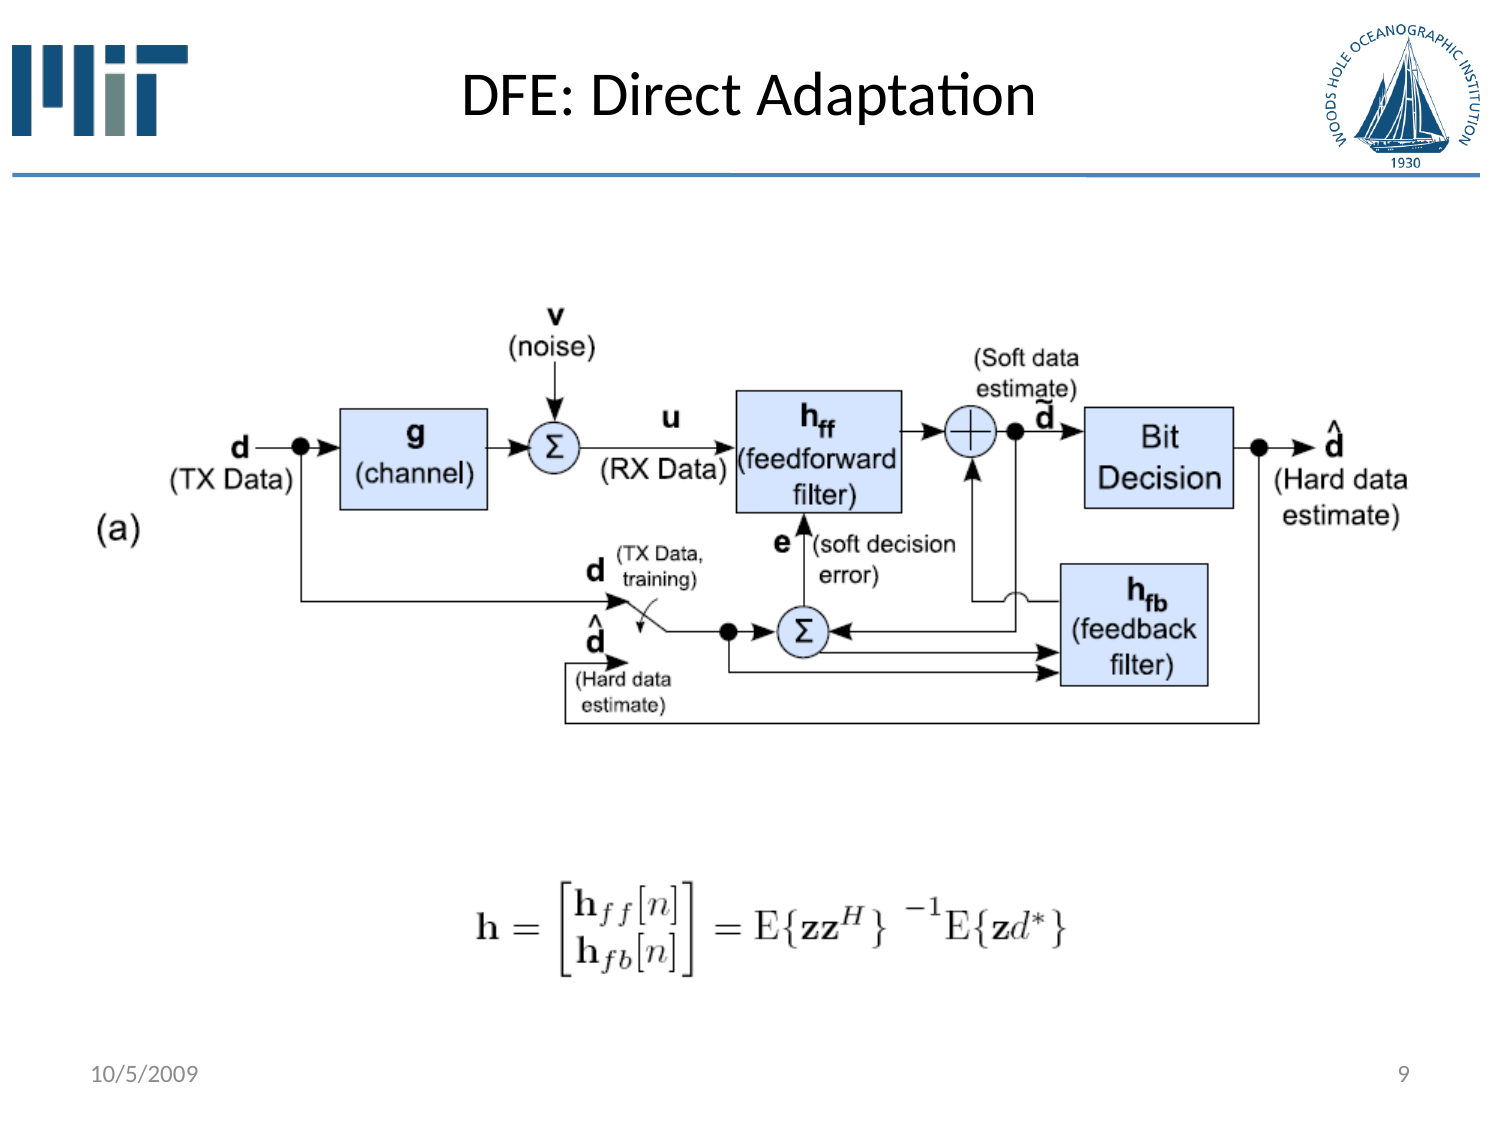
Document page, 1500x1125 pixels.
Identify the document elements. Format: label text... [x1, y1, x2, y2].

picture [462, 874, 1087, 988]
picture [12, 45, 188, 136]
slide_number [75, 1042, 425, 1103]
slide_number 9 [1074, 1042, 1425, 1103]
picture [1325, 24, 1480, 168]
title DFE: Direct Adaptation [200, 45, 1300, 136]
picture [49, 285, 1426, 729]
